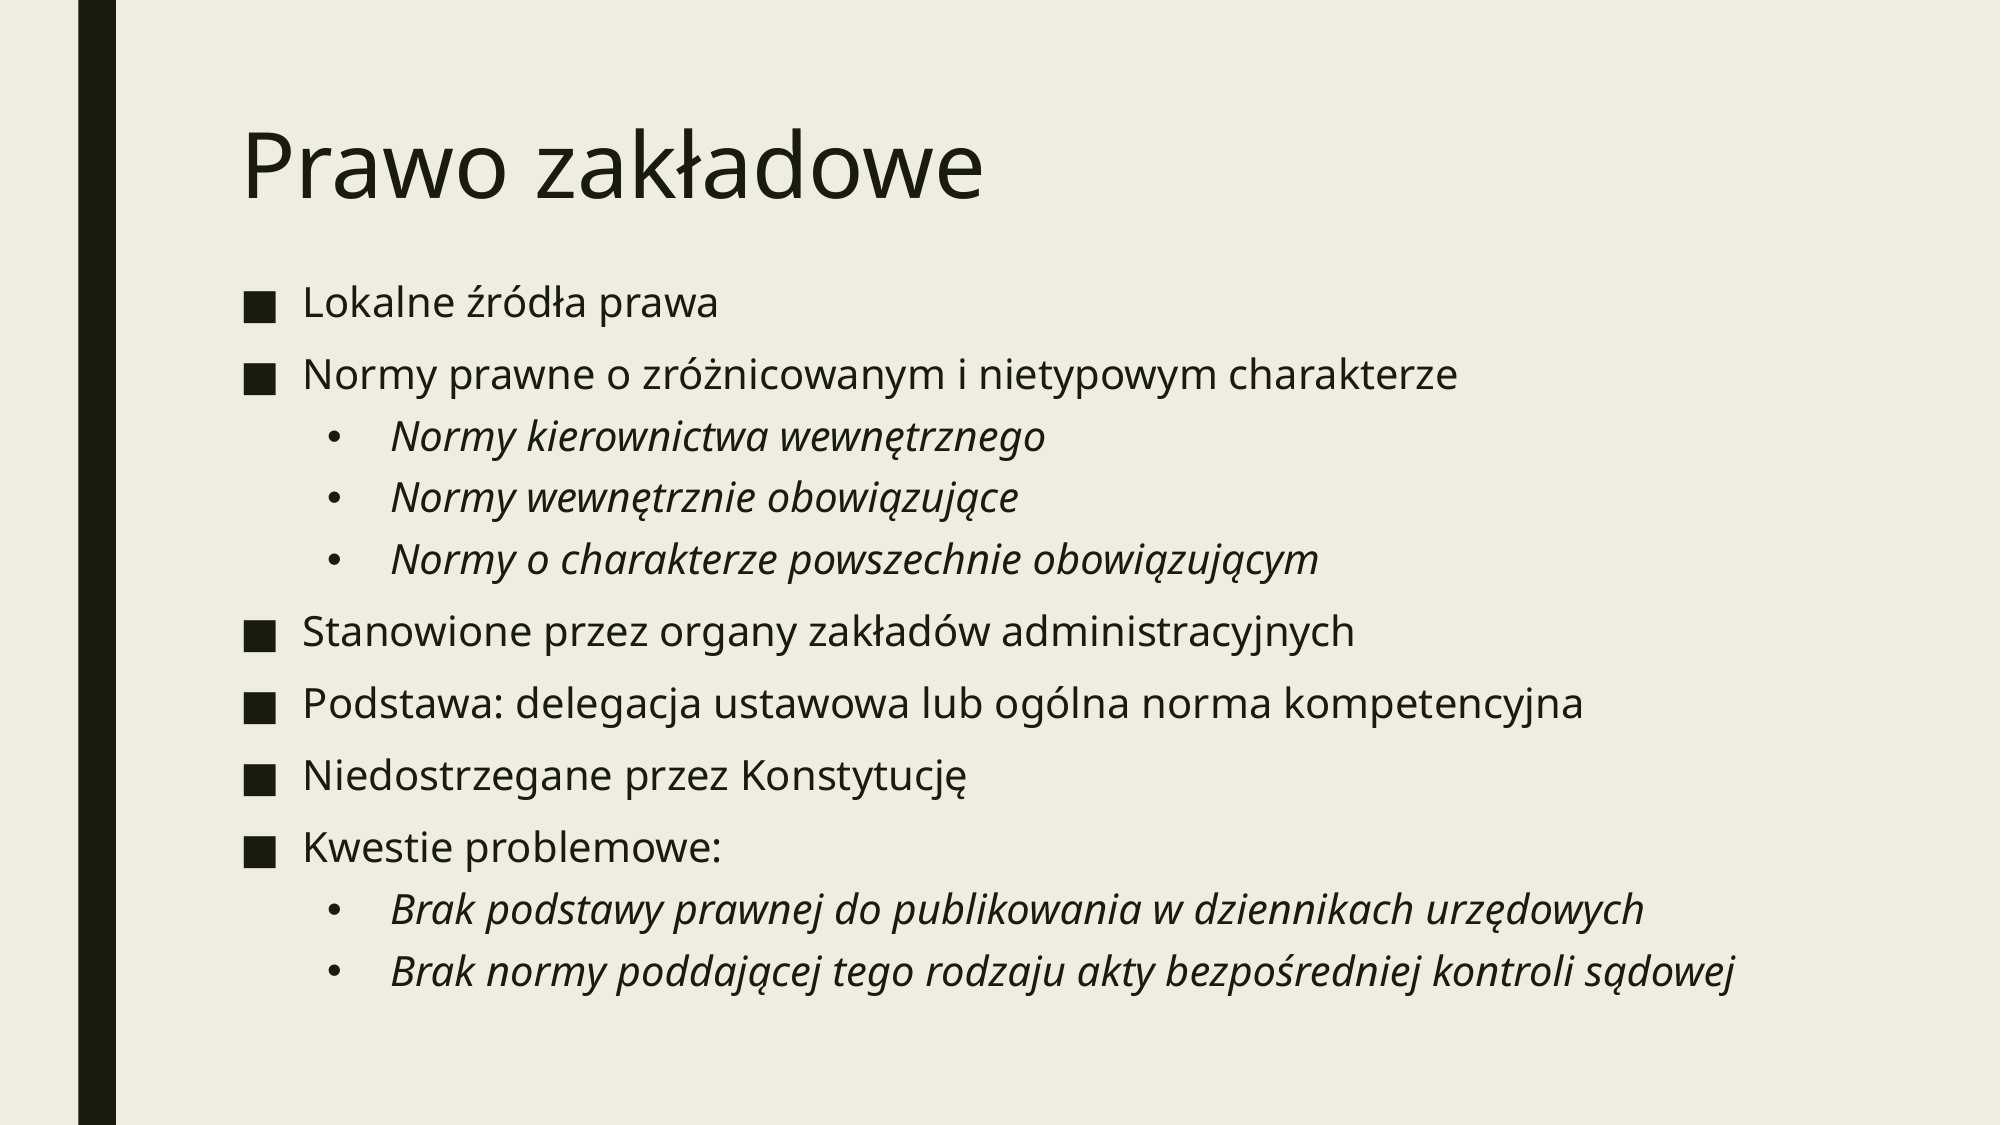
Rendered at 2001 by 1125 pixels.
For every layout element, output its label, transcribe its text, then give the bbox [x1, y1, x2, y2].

list Lokalne źródła prawa Normy prawne o zróżnicowanym i nietypowym charakterze Normy kierownictwa wewnętrznego Normy wewnętrznie obowiązujące Normy o charakterze powszechnie obowiązującym Stanowione przez organy zakładów administracyjnych Podstawa: delegacja ustawowa lub ogólna norma kompetencyjna Niedostrzegane przez Konstytucję Kwestie problemowe: Brak podstawy prawnej do publikowania w dziennikach urzędowych Brak normy poddającej tego rodzaju akty bezpośredniej kontroli sądowej [225, 272, 1800, 1103]
title Prawo zakładowe [225, 112, 1800, 272]
